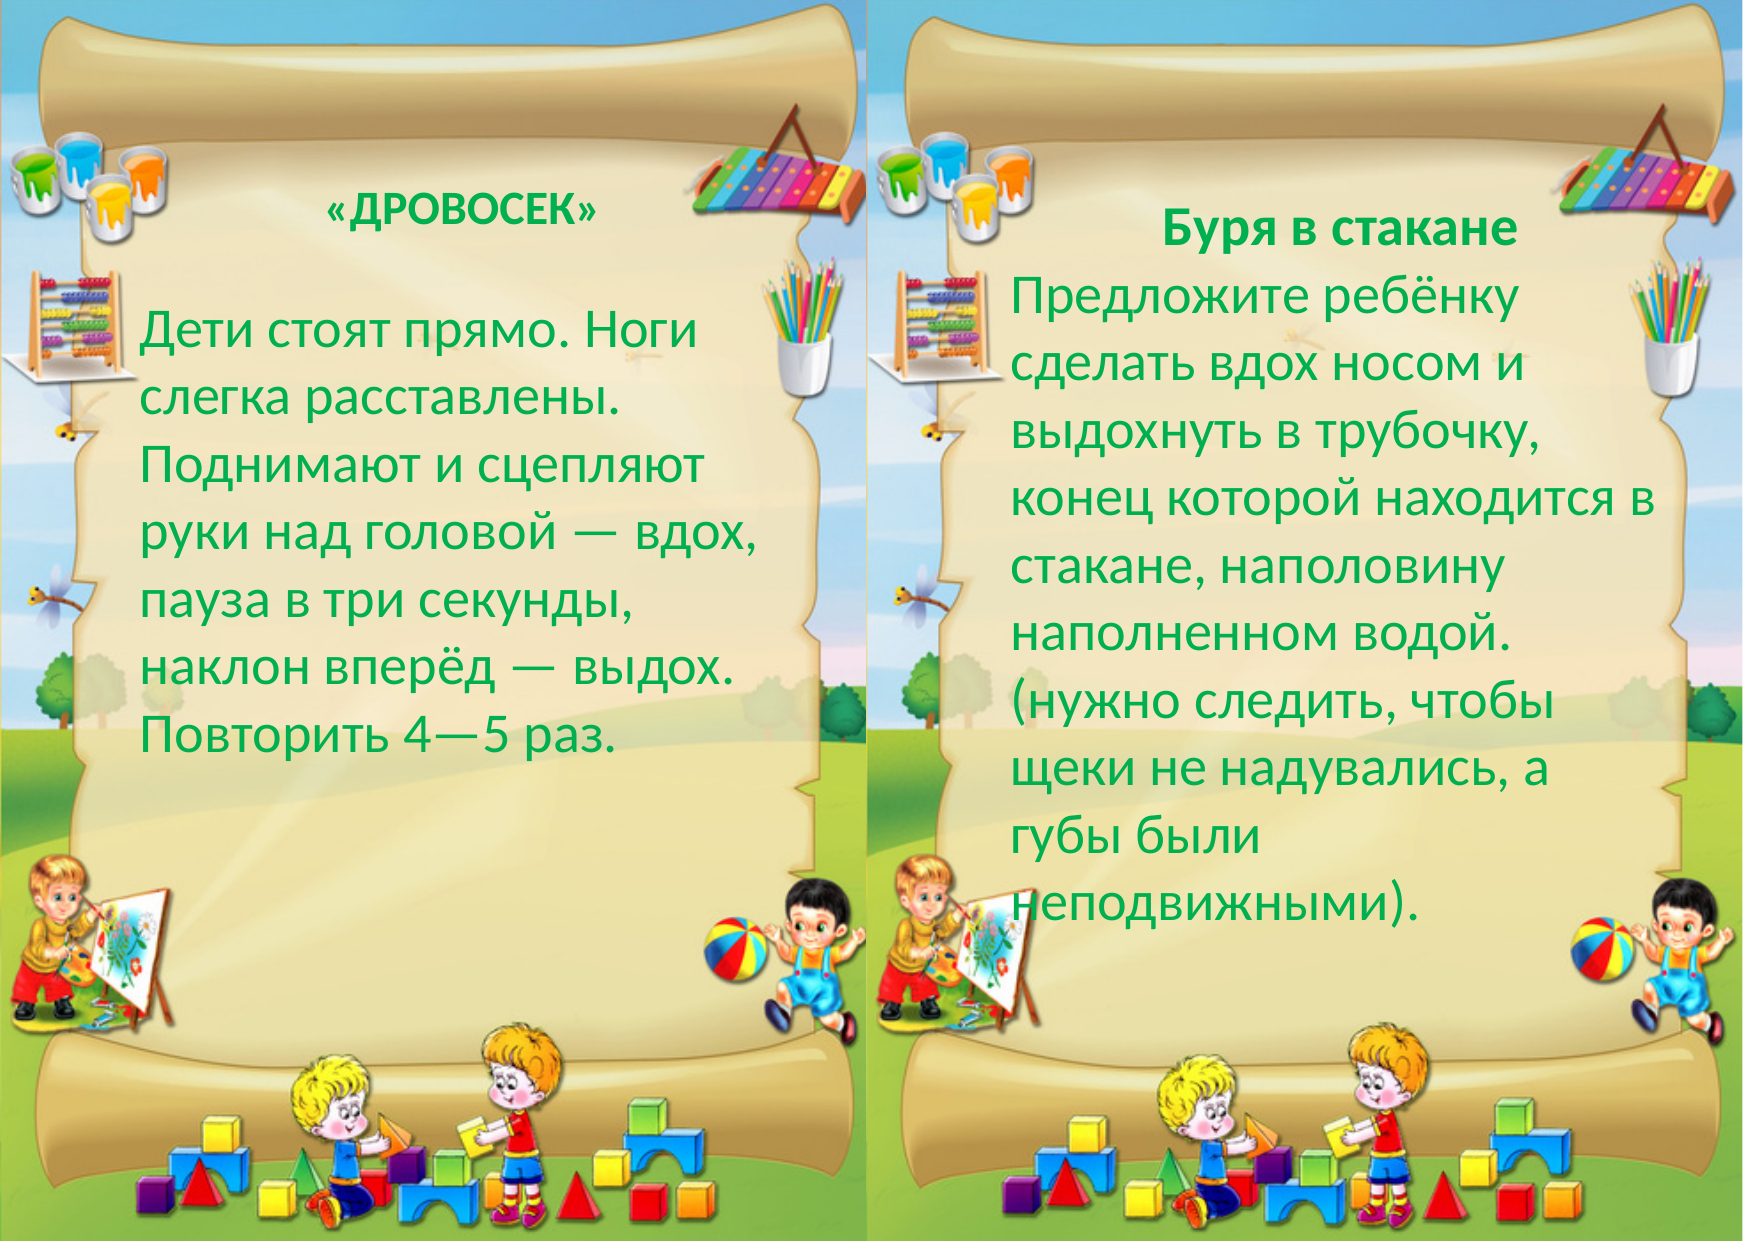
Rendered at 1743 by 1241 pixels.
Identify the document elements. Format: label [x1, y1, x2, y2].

picture [866, 0, 1743, 1241]
list [0, 0, 864, 1241]
